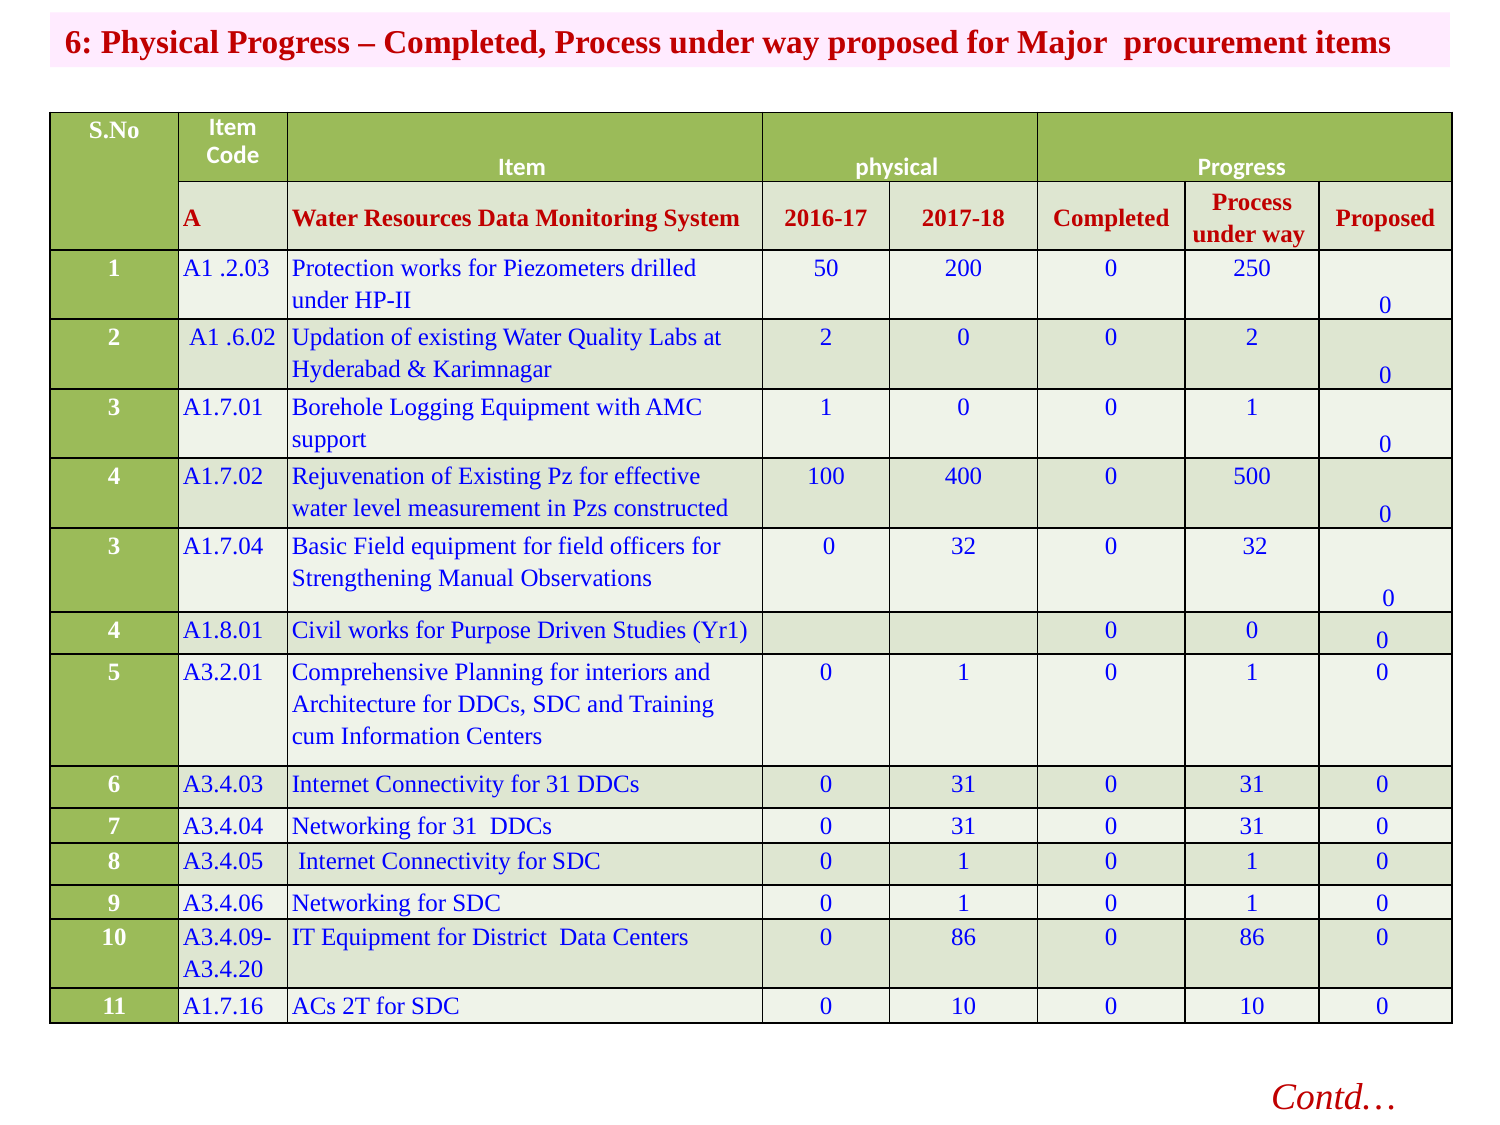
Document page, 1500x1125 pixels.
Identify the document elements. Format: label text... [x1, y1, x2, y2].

table_cell 7 [51, 809, 178, 842]
table_cell 0 [1038, 767, 1184, 807]
table_cell 0 [1320, 390, 1451, 457]
table_cell 0 [1038, 613, 1184, 653]
table_cell 0 [763, 886, 889, 918]
table_cell 0 [763, 529, 889, 611]
table_header Item Code [179, 113, 287, 181]
table_cell 32 [890, 529, 1037, 611]
table_cell 0 [1038, 251, 1184, 318]
table_cell 5 [51, 655, 178, 765]
table_cell 2 [1186, 320, 1318, 388]
table_cell 0 [1038, 920, 1184, 987]
table_cell 6 [51, 767, 178, 807]
table_cell 2 [763, 320, 889, 388]
table_cell 31 [890, 767, 1037, 807]
table_cell 0 [1038, 844, 1184, 884]
table_cell 0 [763, 844, 889, 884]
table_header S.No [51, 113, 178, 249]
table_cell A3.2.01 [179, 655, 287, 765]
table_cell 0 [1320, 613, 1451, 653]
table_cell A1.7.02 [179, 459, 287, 527]
table_cell A1.7.16 [179, 989, 287, 1022]
table_cell 2 [51, 320, 178, 388]
table_cell 0 [1320, 809, 1451, 842]
table_cell 0 [1038, 989, 1184, 1022]
table_cell 8 [51, 844, 178, 884]
table_cell Process under way [1186, 182, 1318, 249]
table_cell 0 [1320, 920, 1451, 987]
table_cell 0 [1320, 989, 1451, 1022]
table_cell 0 [890, 390, 1037, 457]
table_cell 31 [890, 809, 1037, 842]
table_cell 1 [890, 844, 1037, 884]
table_cell A1 .2.03 [179, 251, 287, 318]
table_cell A3.4.04 [179, 809, 287, 842]
table_cell 0 [1038, 320, 1184, 388]
table_cell 100 [763, 459, 889, 527]
table_cell 0 [763, 655, 889, 765]
table_cell Internet Connectivity for SDC [288, 844, 762, 884]
table_cell 1 [1186, 655, 1318, 765]
table_cell 3 [51, 529, 178, 611]
table_cell 0 [1038, 390, 1184, 457]
table_cell 0 [1038, 529, 1184, 611]
table_cell 10 [890, 989, 1037, 1022]
table_cell 0 [1320, 767, 1451, 807]
table_cell 0 [890, 320, 1037, 388]
table_cell 0 [1320, 886, 1451, 918]
table_cell A1.7.04 [179, 529, 287, 611]
table_cell 0 [1320, 459, 1451, 527]
table_cell 1 [890, 886, 1037, 918]
table_cell 32 [1186, 529, 1318, 611]
table_cell 86 [1186, 920, 1318, 987]
table_cell 1 [1186, 886, 1318, 918]
table_cell 250 [1186, 251, 1318, 318]
table_cell A1.8.01 [179, 613, 287, 653]
table_cell 400 [890, 459, 1037, 527]
table_cell 10 [1186, 989, 1318, 1022]
table_cell A3.4.09- A3.4.20 [179, 920, 287, 987]
table_cell 0 [1038, 886, 1184, 918]
text_box Contd… [1256, 1064, 1438, 1125]
table_cell 2017-18 [890, 182, 1037, 249]
table_cell Borehole Logging Equipment with AMC support [288, 390, 762, 457]
table_cell 0 [1320, 320, 1451, 388]
table_cell Proposed [1320, 182, 1451, 249]
table_cell Comprehensive Planning for interiors and Architecture for DDCs, SDC and Training cum Information Centers [288, 655, 762, 765]
table_cell 1 [1186, 844, 1318, 884]
table_cell A [179, 182, 287, 249]
table_cell 0 [1186, 613, 1318, 653]
table_cell 4 [51, 613, 178, 653]
table_header physical [763, 113, 1037, 181]
table_cell 0 [763, 767, 889, 807]
table_cell 31 [1186, 767, 1318, 807]
table_cell 500 [1186, 459, 1318, 527]
table_cell Completed [1038, 182, 1184, 249]
table_cell Updation of existing Water Quality Labs at Hyderabad & Karimnagar [288, 320, 762, 388]
text_box 6: Physical Progress – Completed, Process under way proposed for Major procurement items [50, 12, 1450, 68]
table_cell 0 [763, 989, 889, 1022]
table_cell A3.4.06 [179, 886, 287, 918]
table_cell 0 [1320, 844, 1451, 884]
table_cell 0 [1320, 655, 1451, 765]
table_cell 3 [51, 390, 178, 457]
table_cell Civil works for Purpose Driven Studies (Yr1) [288, 613, 762, 653]
table_cell 1 [763, 390, 889, 457]
table_cell 0 [1038, 459, 1184, 527]
table_cell Protection works for Piezometers drilled under HP-II [288, 251, 762, 318]
table_cell Networking for 31 DDCs [288, 809, 762, 842]
table_cell A1.7.01 [179, 390, 287, 457]
table_cell 50 [763, 251, 889, 318]
table_cell 0 [763, 809, 889, 842]
table_cell 9 [51, 886, 178, 918]
table_cell 0 [763, 920, 889, 987]
table_cell 0 [1038, 655, 1184, 765]
table_cell ACs 2T for SDC [288, 989, 762, 1022]
table_cell A3.4.03 [179, 767, 287, 807]
table_cell Networking for SDC [288, 886, 762, 918]
table_cell Rejuvenation of Existing Pz for effective water level measurement in Pzs constructed [288, 459, 762, 527]
table_cell 0 [1038, 809, 1184, 842]
table_cell 86 [890, 920, 1037, 987]
table_cell 0 [1320, 251, 1451, 318]
table_cell 1 [1186, 390, 1318, 457]
table_cell A1 .6.02 [179, 320, 287, 388]
table_cell A3.4.05 [179, 844, 287, 884]
table_cell Basic Field equipment for field officers for Strengthening Manual Observations [288, 529, 762, 611]
table_cell Water Resources Data Monitoring System [288, 182, 762, 249]
table_cell IT Equipment for District Data Centers [288, 920, 762, 987]
table_cell [890, 613, 1037, 653]
table_cell 10 [51, 920, 178, 987]
table_cell 1 [890, 655, 1037, 765]
table_header Progress [1038, 113, 1451, 181]
table_cell 0 [1320, 529, 1451, 611]
table_cell [763, 613, 889, 653]
table_cell 2016-17 [763, 182, 889, 249]
table_cell 200 [890, 251, 1037, 318]
table_cell 11 [51, 989, 178, 1022]
table_cell 31 [1186, 809, 1318, 842]
table_cell 4 [51, 459, 178, 527]
table_header Item [288, 113, 762, 181]
table_cell 1 [51, 251, 178, 318]
table_cell Internet Connectivity for 31 DDCs [288, 767, 762, 807]
